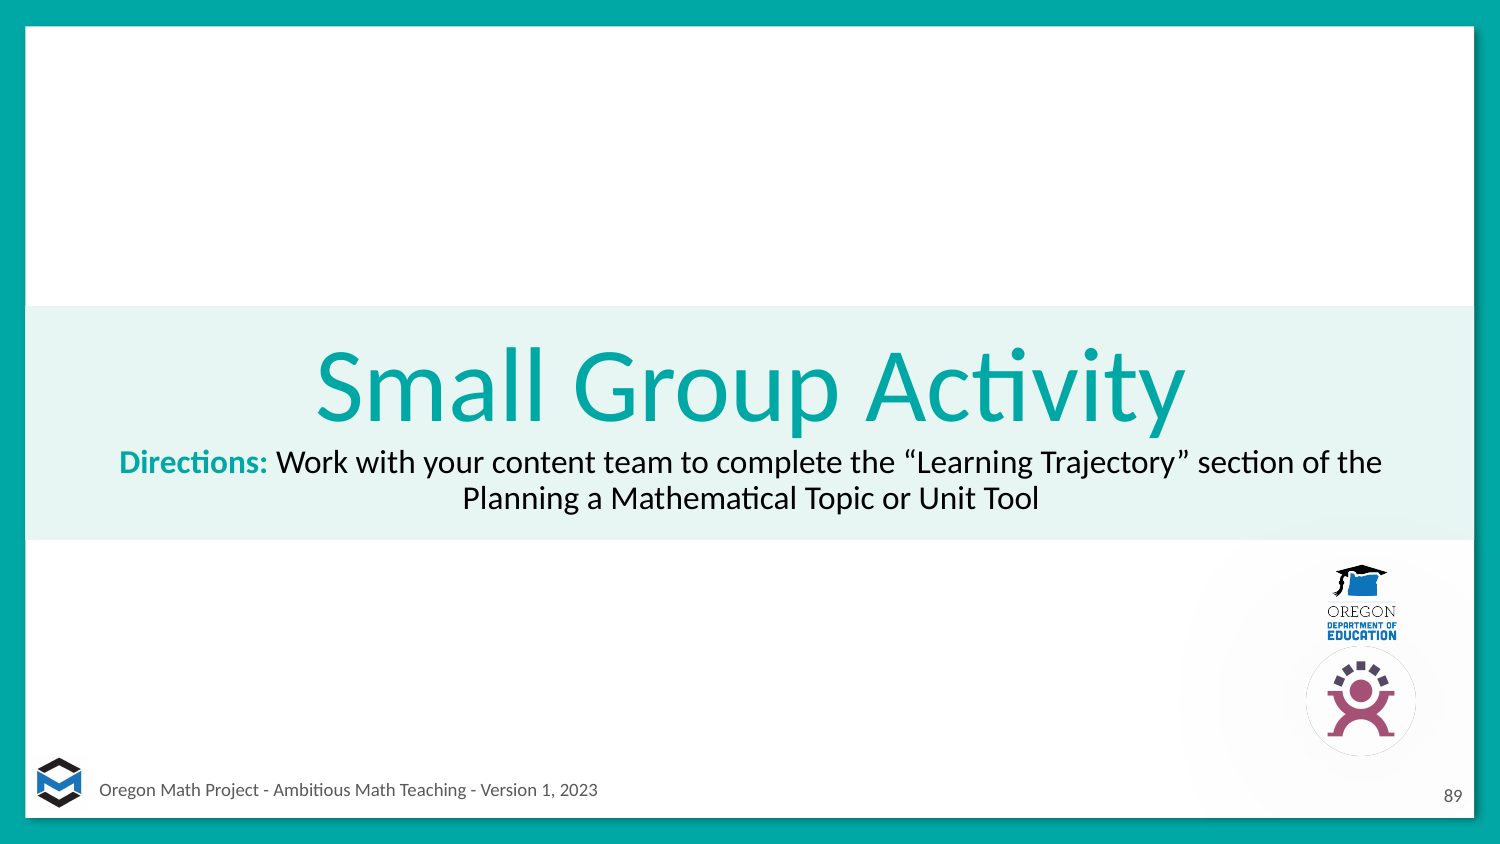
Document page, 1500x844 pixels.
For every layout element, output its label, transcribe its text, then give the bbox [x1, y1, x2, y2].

picture [29, 754, 89, 811]
title Small Group Activity Directions: Work with your content team to complete the “Learning Trajectory” section of the Planning a Mathematical Topic or Unit Tool [88, 306, 1416, 540]
slide_number 89 [1422, 772, 1475, 818]
picture [1305, 547, 1417, 756]
